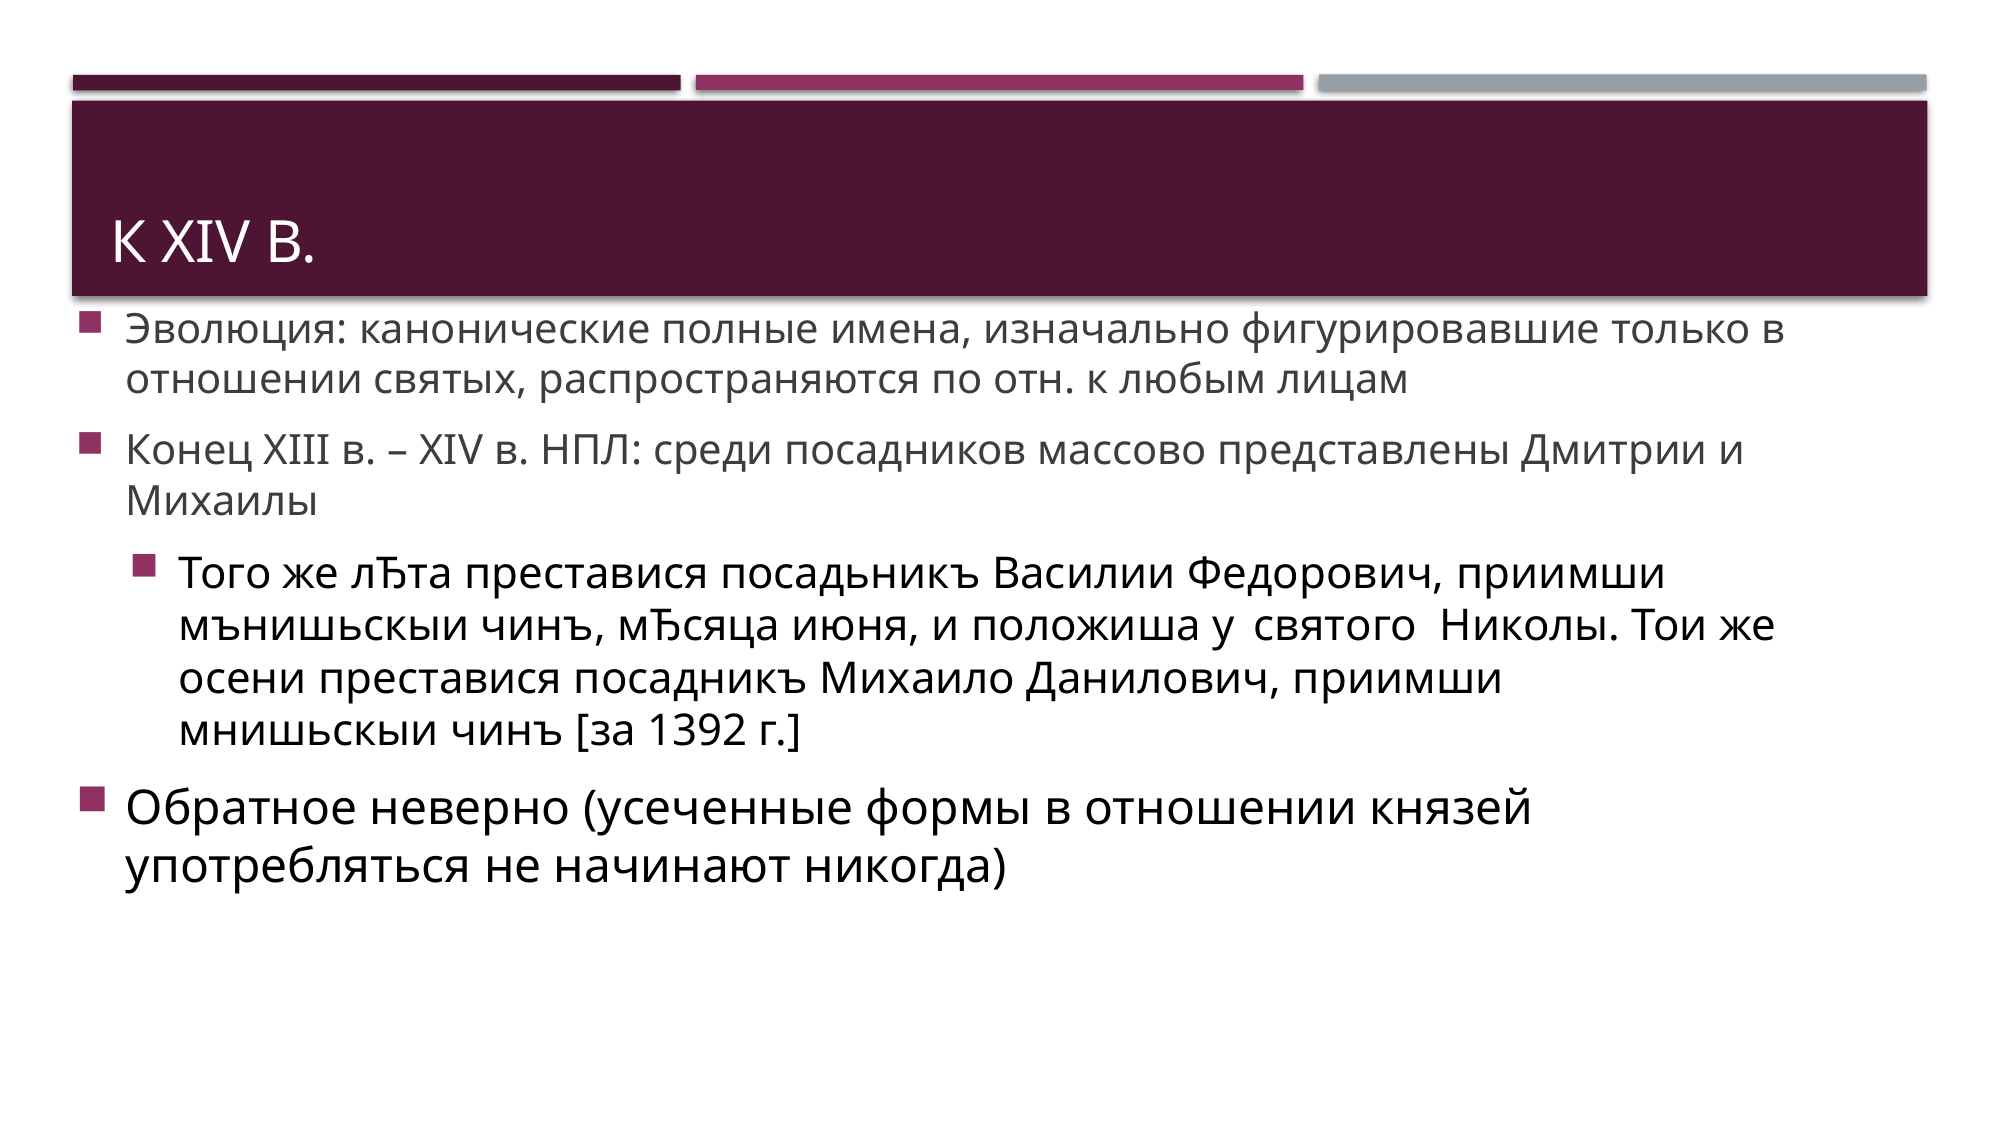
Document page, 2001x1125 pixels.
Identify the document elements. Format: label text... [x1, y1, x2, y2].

title К XIV в. [95, 115, 1905, 282]
list Эволюция: канонические полные имена, изначально фигурировавшие только в отношении святых, распространяются по отн. к любым лицам Конец XIII в. – XIV в. НПЛ: среди посадников массово представлены Дмитрии и Михаилы Того же лЂта преставися посадьникъ Василии Федорович, приимши мънишьскыи чинъ, мЂсяца июня, и положиша у святого Николы. Тои же осени преставися посадникъ Михаило Данилович, приимши мнишьскыи чинъ [за 1392 г.] Обратное неверно (усеченные формы в отношении князей употребляться не начинают никогда) [60, 204, 1870, 1120]
